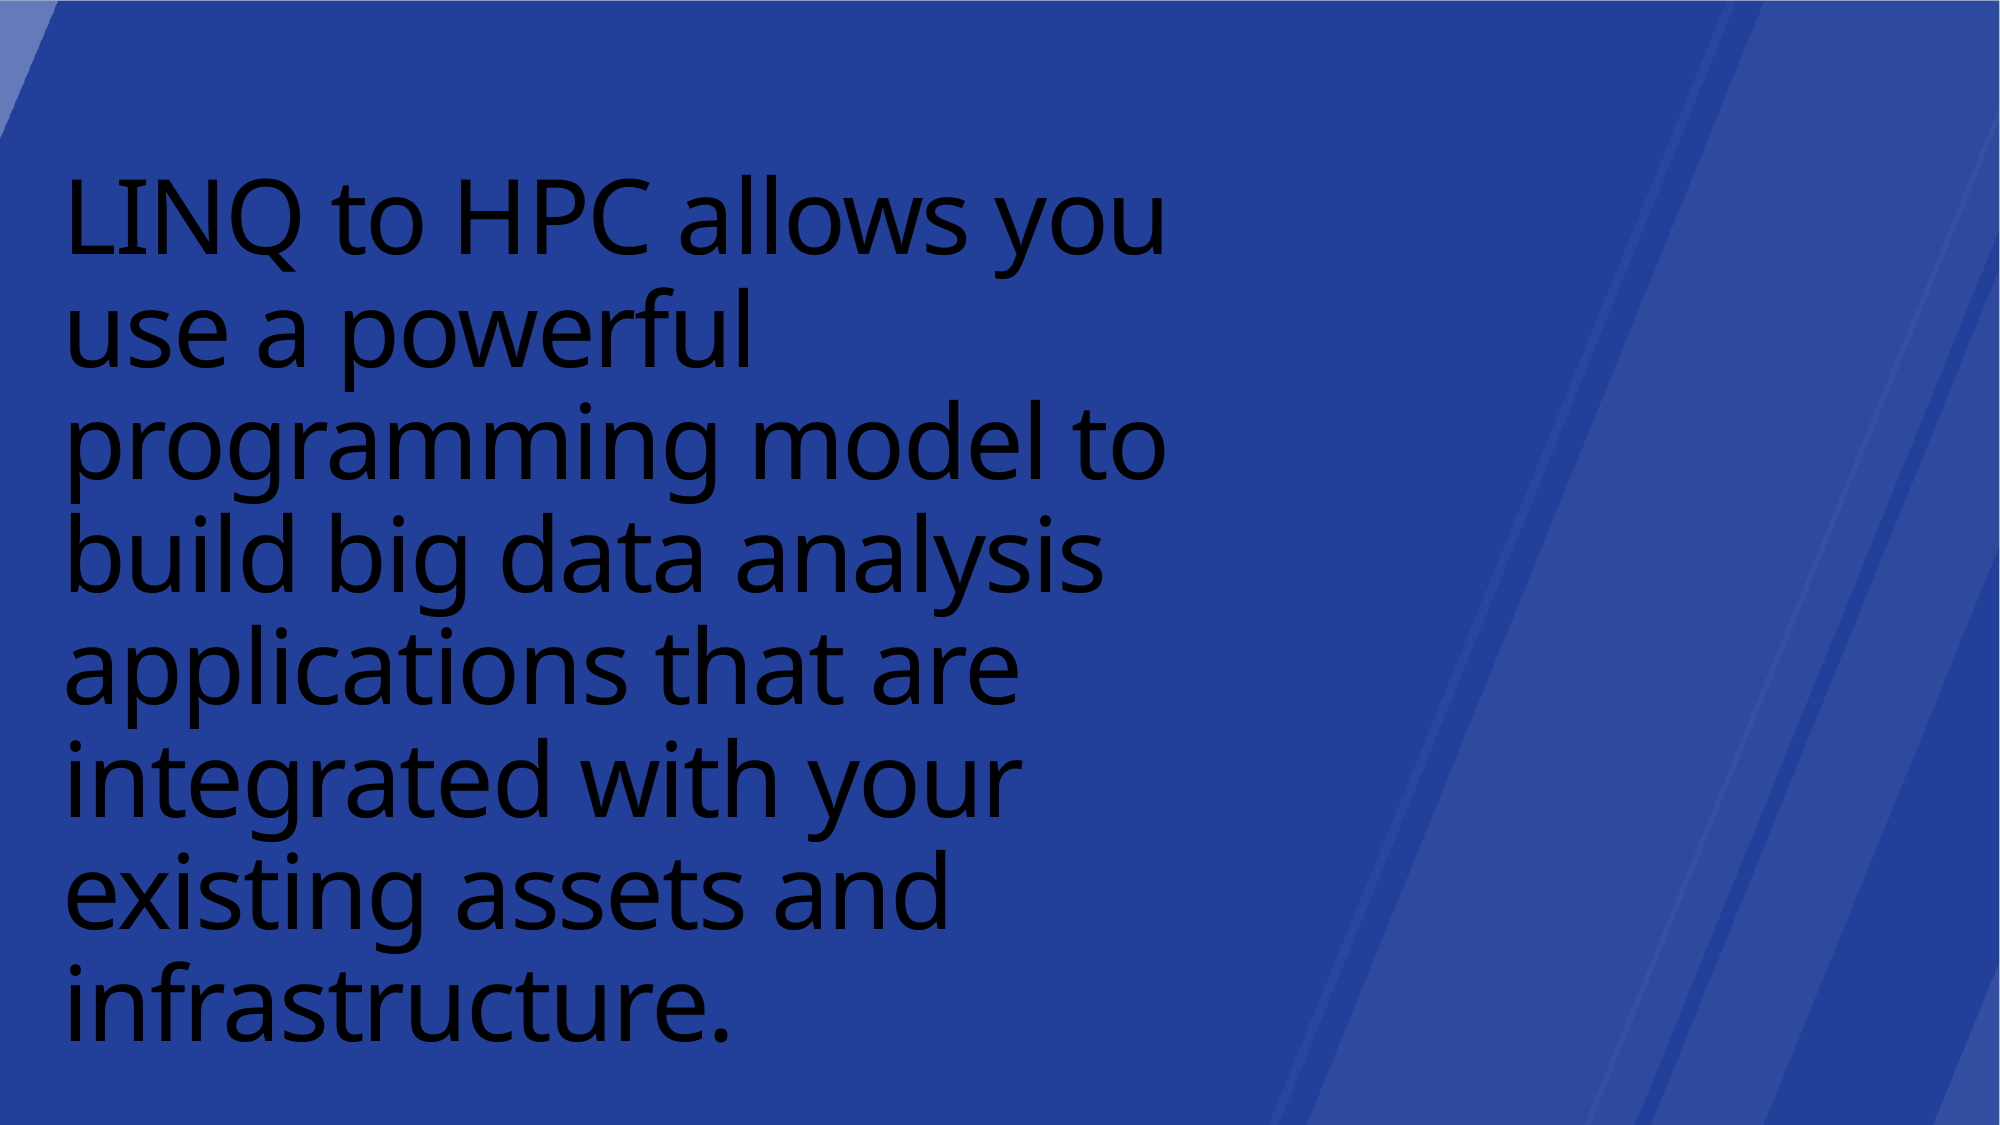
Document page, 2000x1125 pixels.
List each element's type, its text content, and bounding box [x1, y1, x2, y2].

picture [0, 0, 2000, 1125]
title LINQ to HPC allows you use a powerful programming model to build big data analysis applications that are integrated with your existing assets and infrastructure. [62, 164, 1278, 1065]
